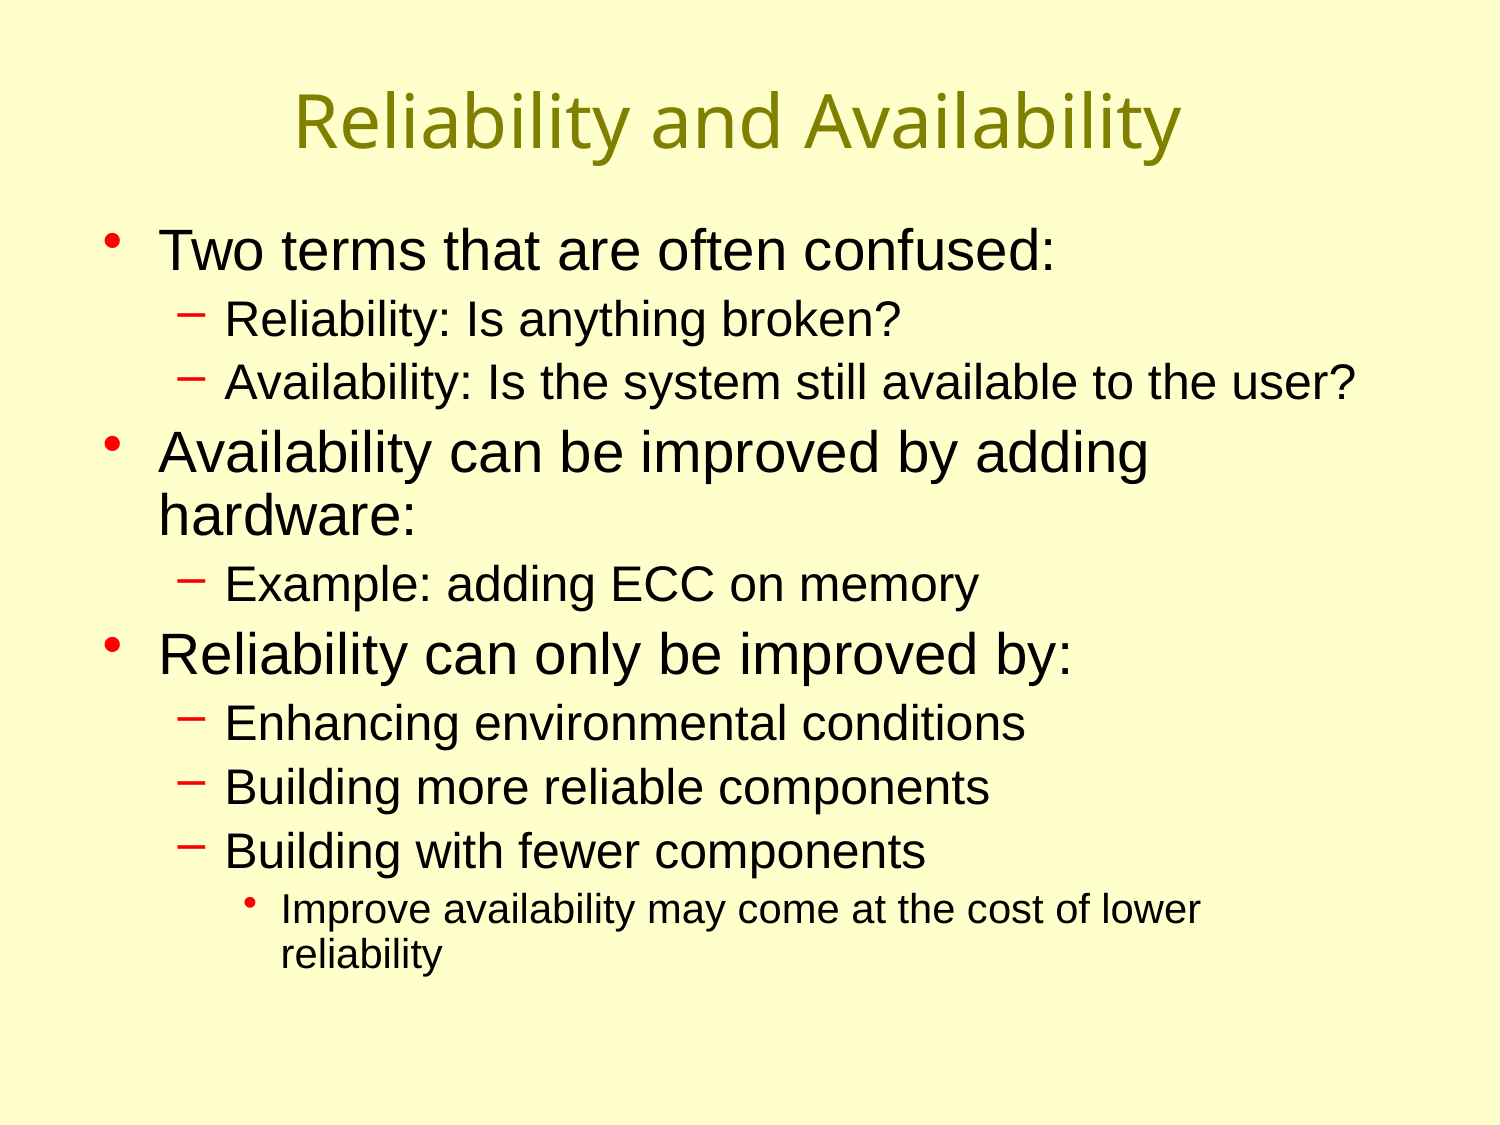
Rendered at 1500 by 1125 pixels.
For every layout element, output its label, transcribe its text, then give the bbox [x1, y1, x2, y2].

title Reliability and Availability [87, 24, 1388, 212]
list Two terms that are often confused: Reliability: Is anything broken? Availability: Is the system still available to the user? Availability can be improved by adding hardware: Example: adding ECC on memory Reliability can only be improved by: Enhancing environmental conditions Building more reliable components Building with fewer components Improve availability may come at the cost of lower reliability [87, 212, 1388, 1076]
